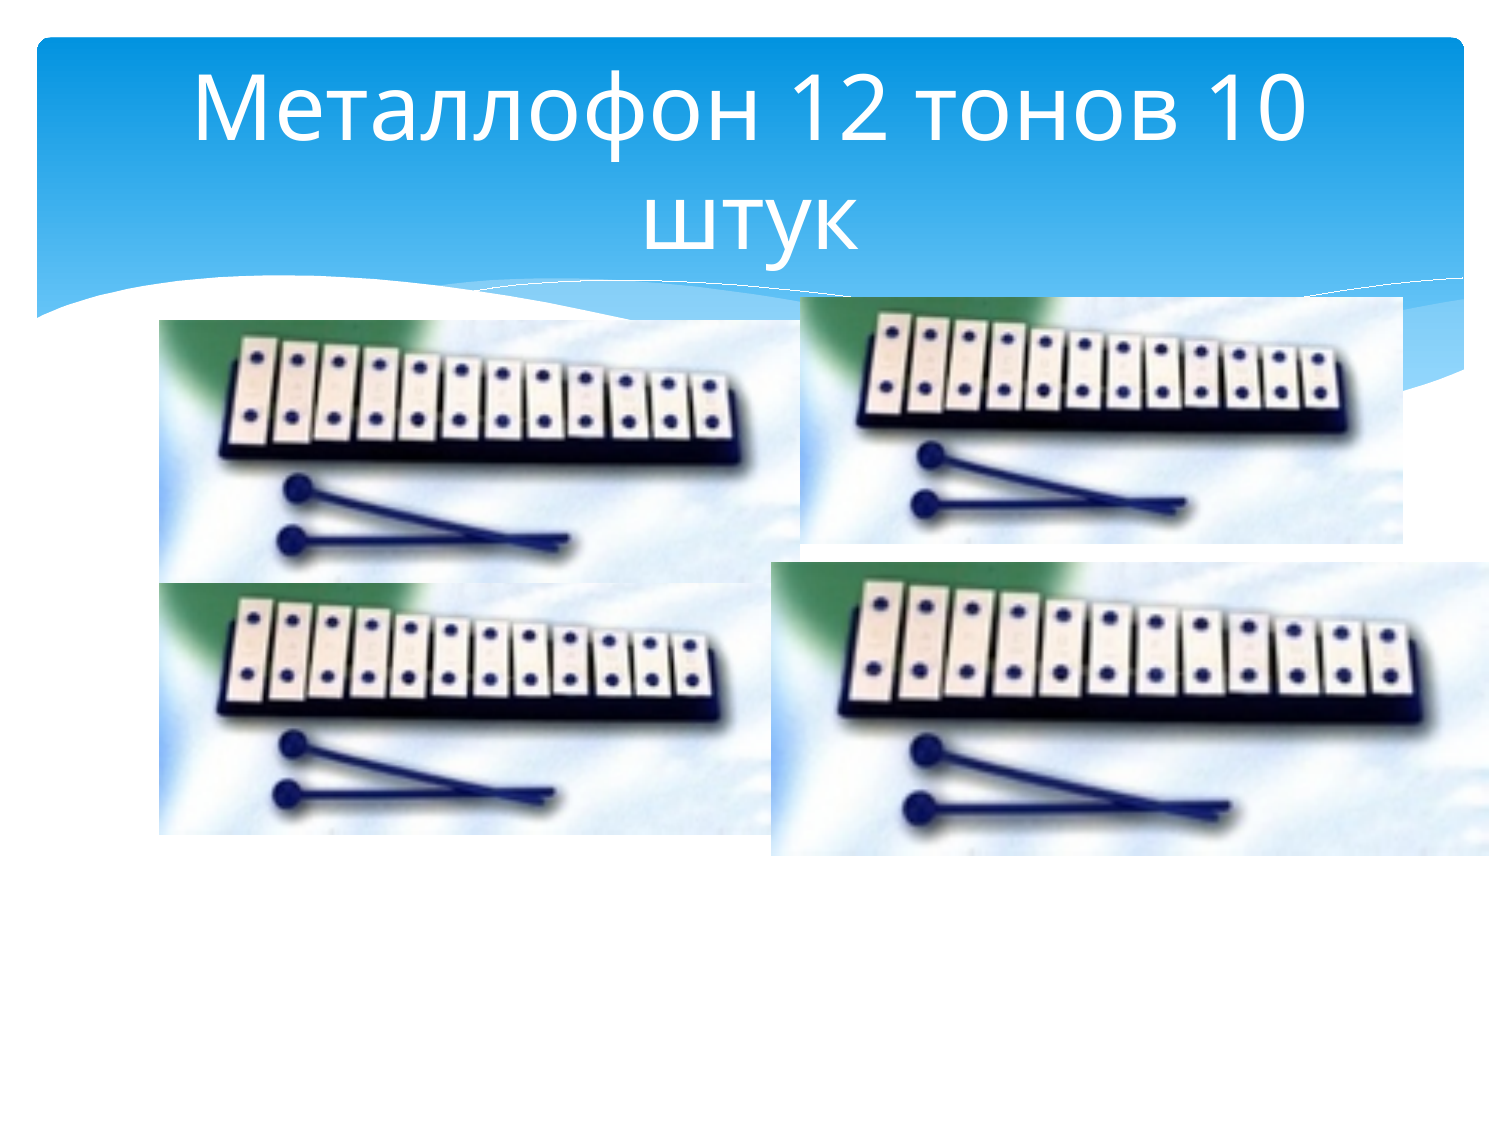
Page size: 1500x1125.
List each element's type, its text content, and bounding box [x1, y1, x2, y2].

picture [159, 297, 1489, 856]
title Металлофон 12 тонов 10 штук [75, 55, 1425, 261]
